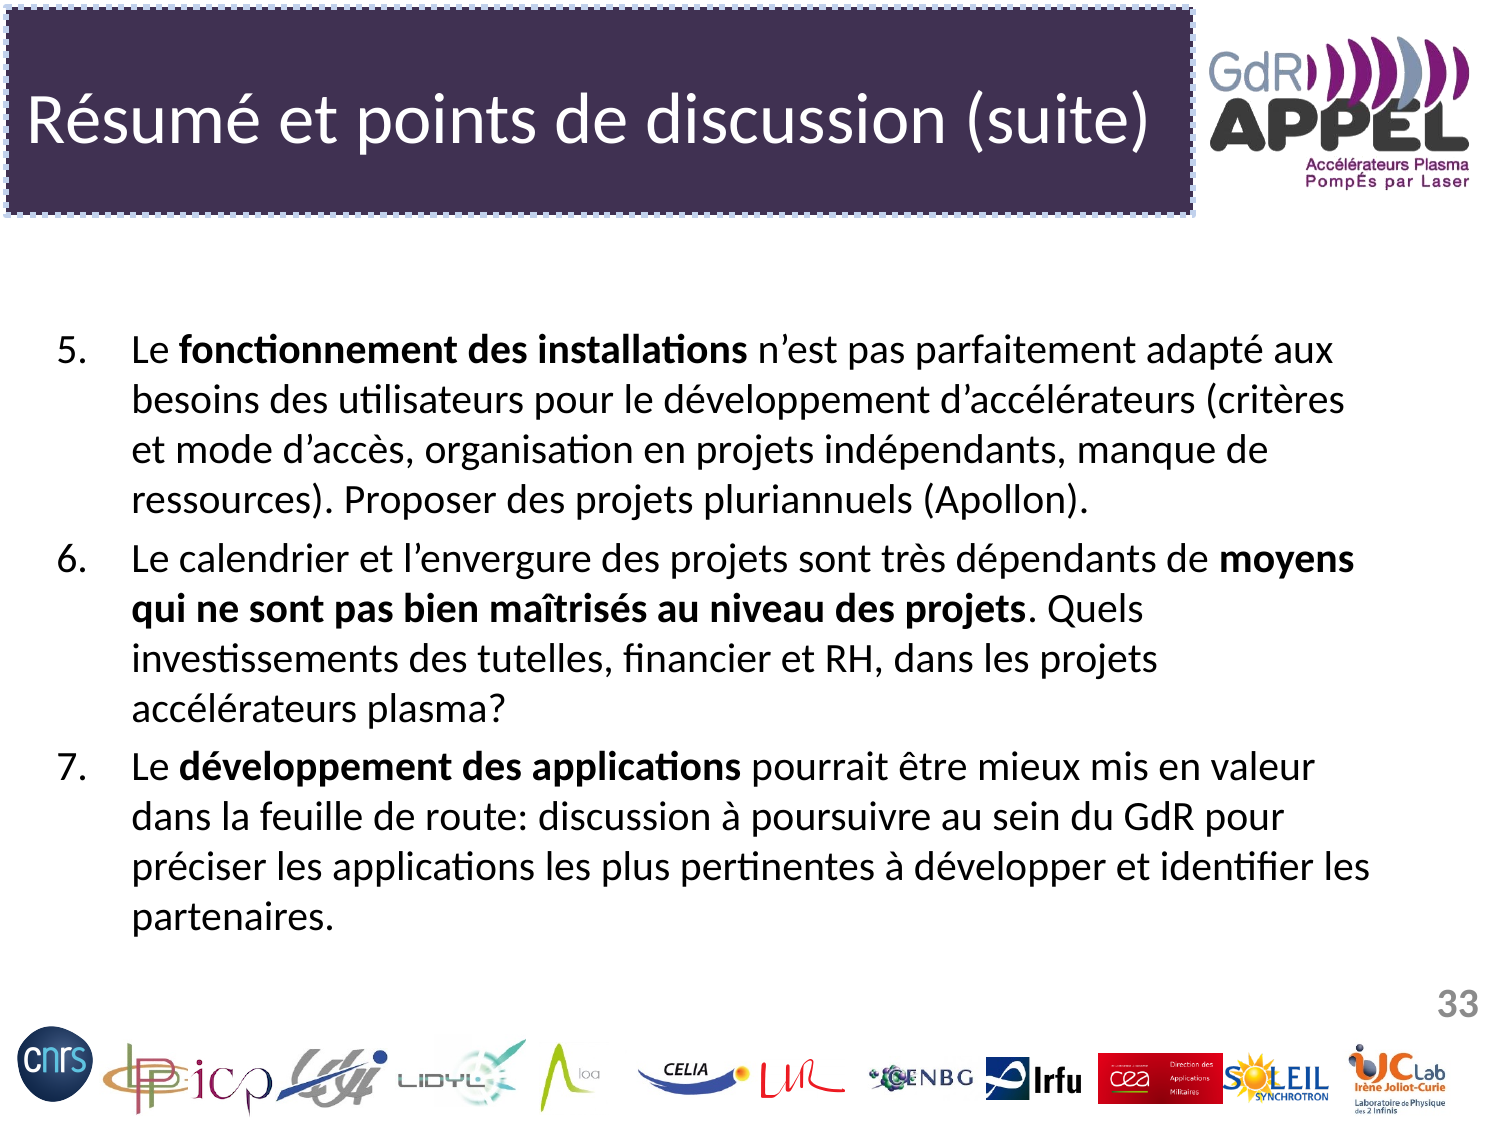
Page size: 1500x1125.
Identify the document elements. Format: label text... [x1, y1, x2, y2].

text_box Le fonctionnement des installations n’est pas parfaitement adapté aux besoins des utilisateurs pour le développement d’accélérateurs (critères et mode d’accès, organisation en projets indépendants, manque de ressources). Proposer des projets pluriannuels (Apollon). Le calendrier et l’envergure des projets sont très dépendants de moyens qui ne sont pas bien maîtrisés au niveau des projets. Quels investissements des tutelles, financier et RH, dans les projets accélérateurs plasma? Le développement des applications pourrait être mieux mis en valeur dans la feuille de route: discussion à poursuivre au sein du GdR pour préciser les applications les plus pertinentes à développer et identifier les partenaires. [41, 314, 1400, 752]
picture [539, 1042, 609, 1115]
picture [1340, 1038, 1451, 1118]
picture [395, 1034, 526, 1107]
picture [15, 1024, 95, 1104]
picture [1098, 1052, 1329, 1104]
picture [99, 1039, 388, 1118]
title Résumé et points de discussion (suite) [11, 20, 1191, 209]
picture [856, 1056, 1081, 1101]
slide_number 33 [1376, 964, 1495, 1038]
picture [625, 1050, 845, 1107]
picture [1191, 30, 1495, 198]
